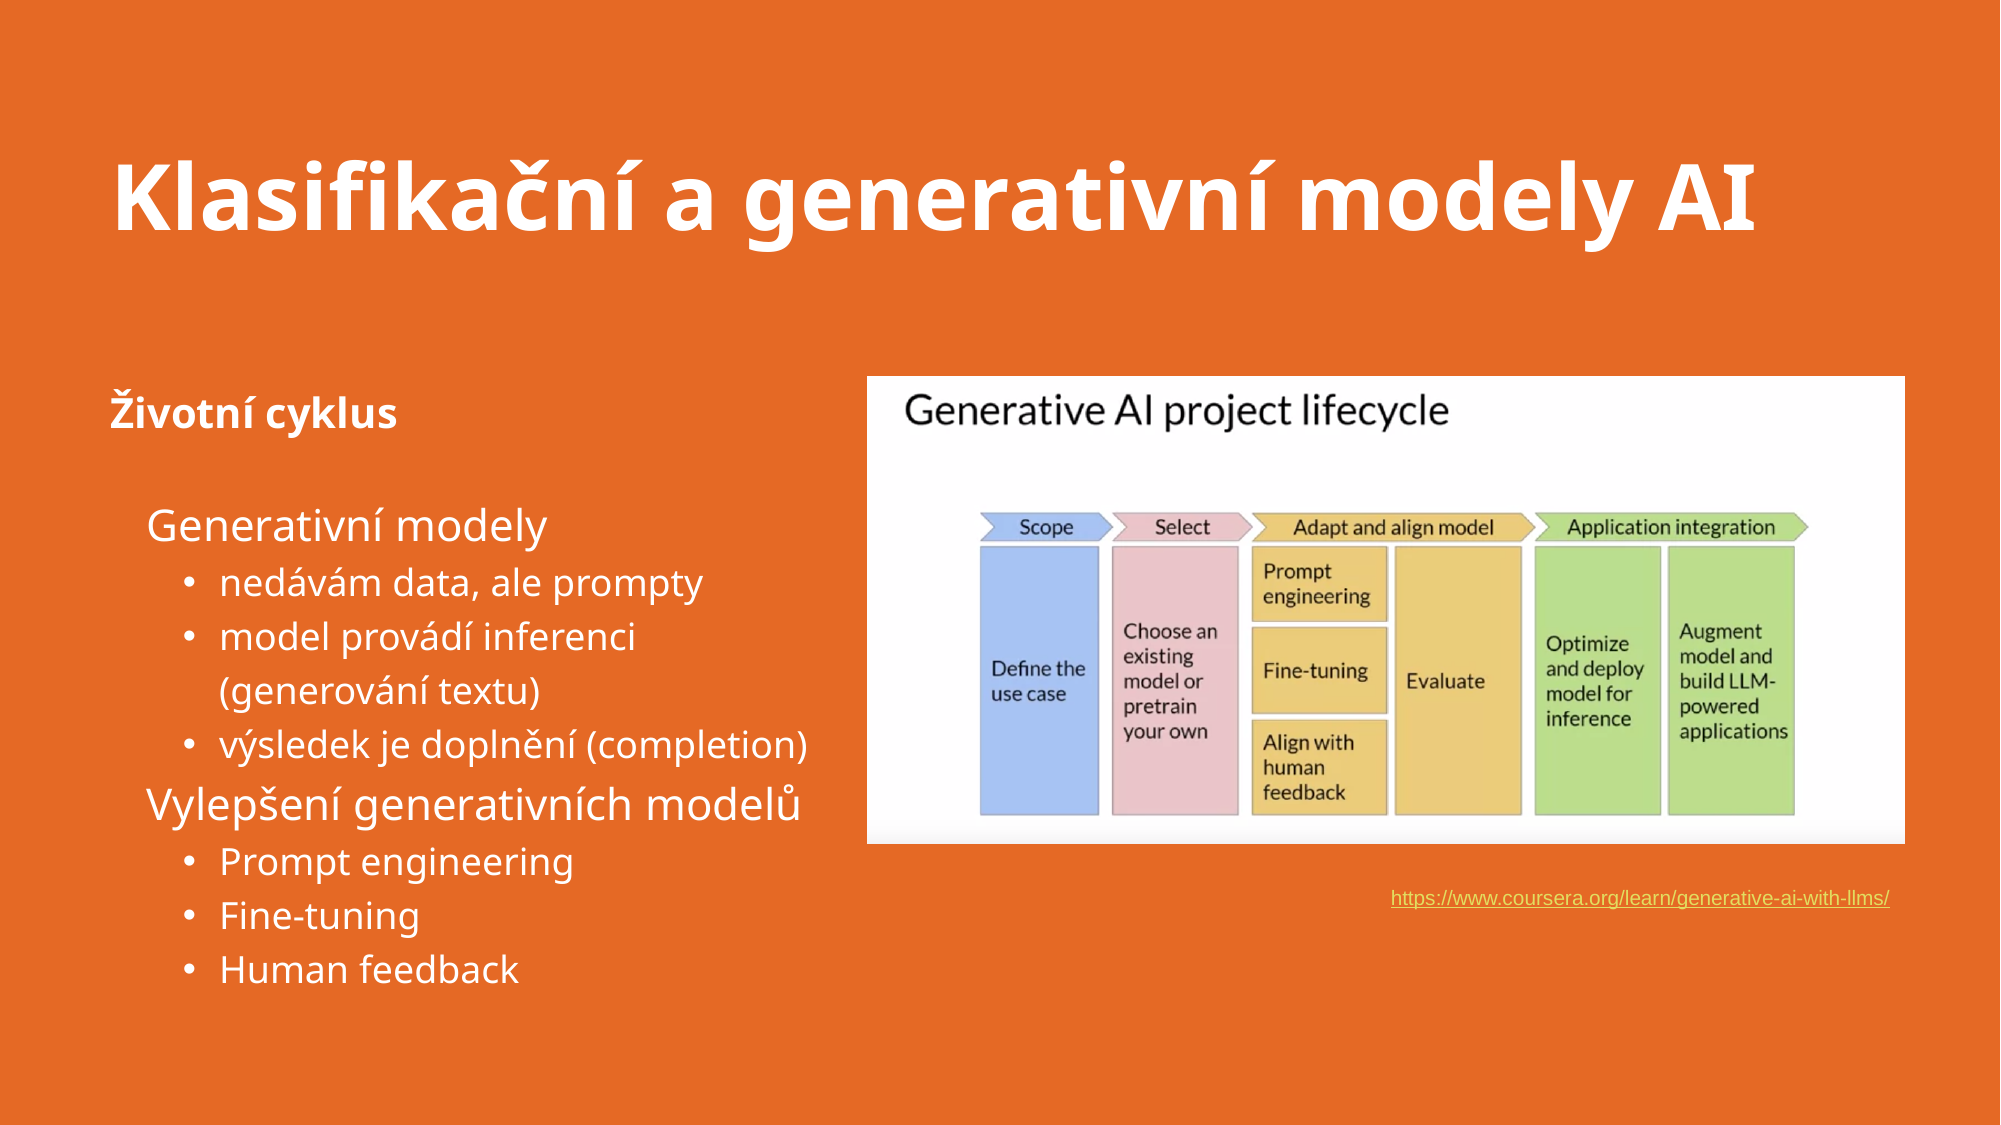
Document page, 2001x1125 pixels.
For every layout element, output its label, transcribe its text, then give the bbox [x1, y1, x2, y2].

list Generativní modely nedávám data, ale prompty model provádí inferenci (generování textu) výsledek je doplnění (completion) Vylepšení generativních modelů Prompt engineering Fine-tuning Human feedback [95, 479, 868, 1006]
picture [867, 376, 1905, 844]
text_box https://www.coursera.org/learn/generative-ai-with-llms/ [904, 877, 1905, 917]
title Klasifikační a generativní modely AI [95, 119, 1905, 282]
list Životní cyklus [95, 369, 948, 461]
